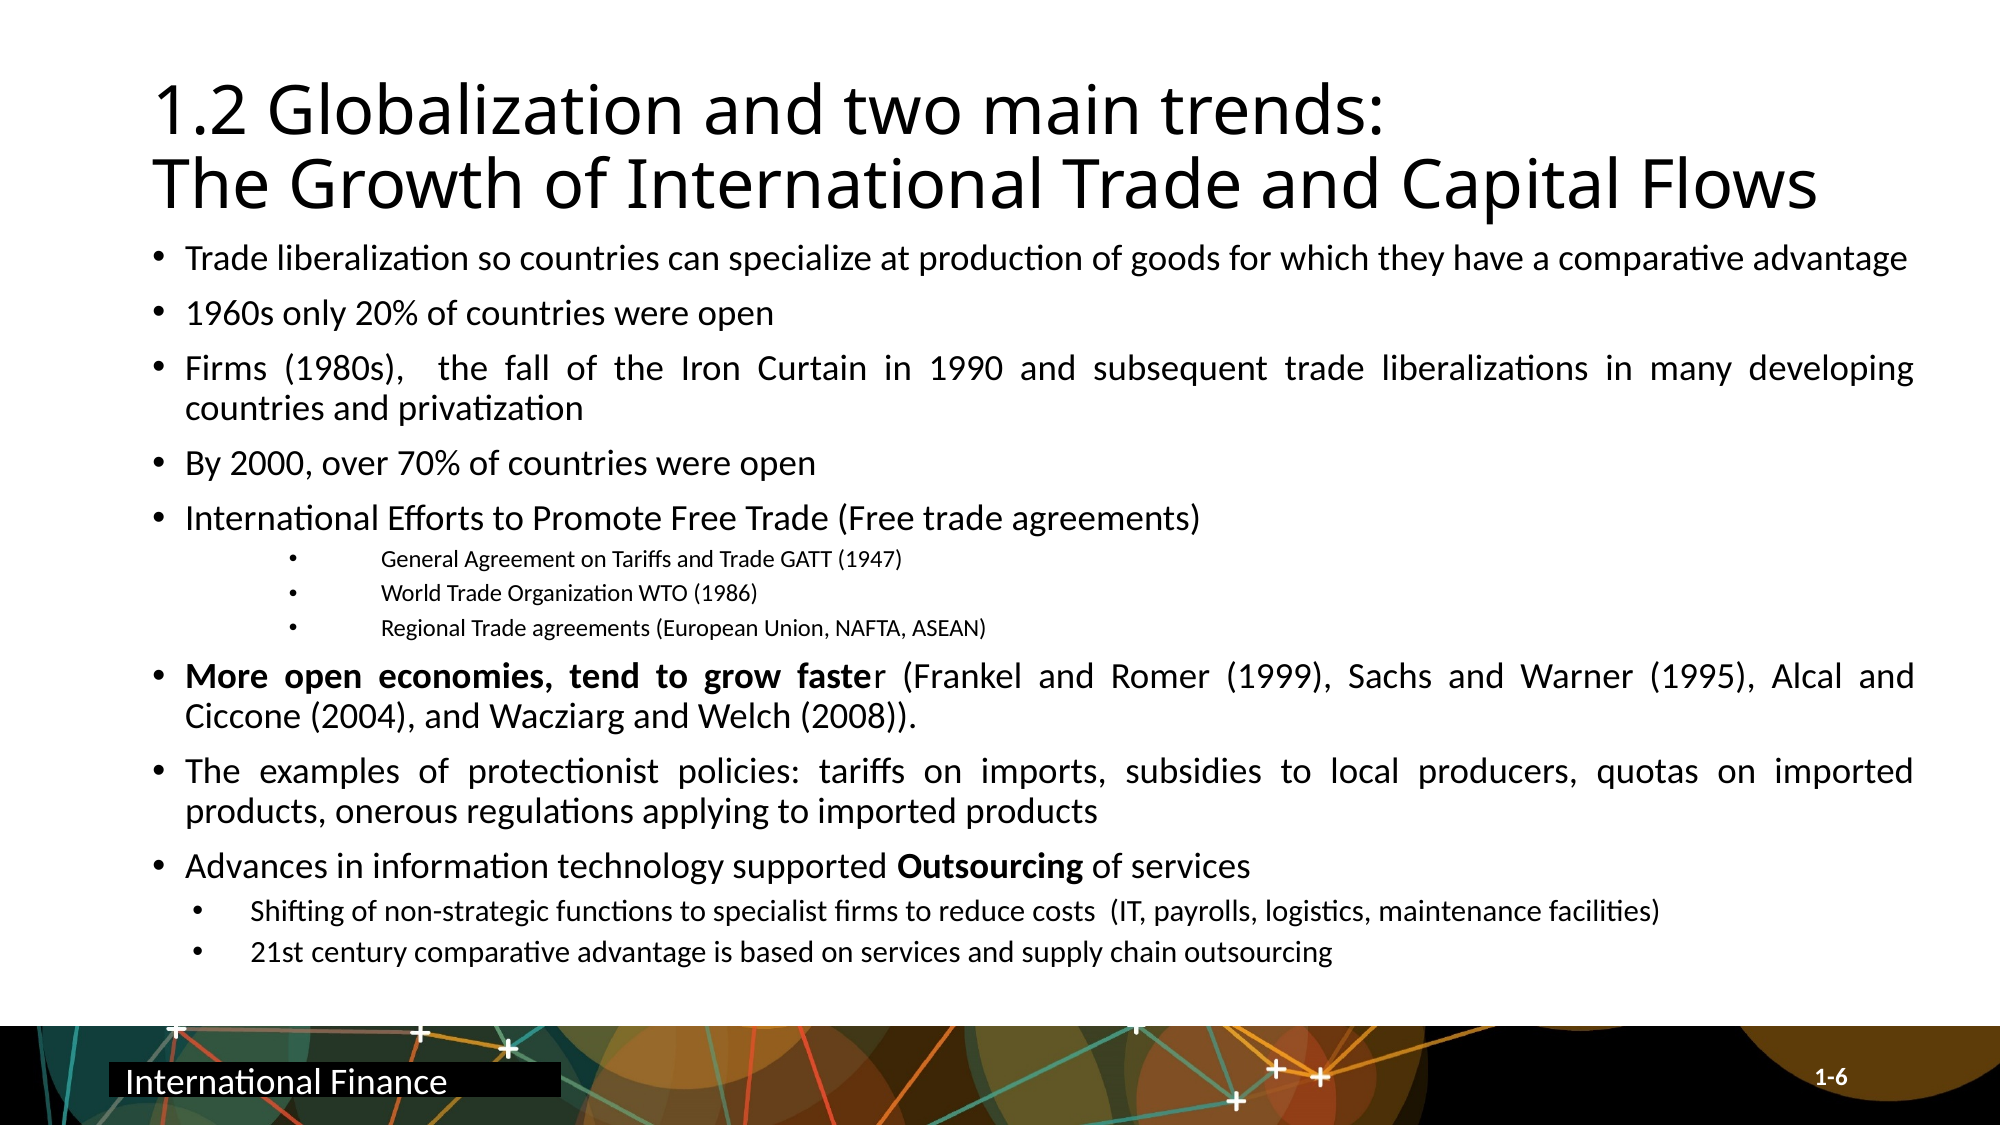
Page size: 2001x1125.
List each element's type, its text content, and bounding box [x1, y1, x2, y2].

title 1.2 Globalization and two main trends: The Growth of International Trade and Capital Flows [137, 59, 1863, 231]
list Trade liberalization so countries can specialize at production of goods for which they have a comparative advantage 1960s only 20% of countries were open Firms (1980s), the fall of the Iron Curtain in 1990 and subsequent trade liberalizations in many developing countries and privatization By 2000, over 70% of countries were open International Efforts to Promote Free Trade (Free trade agreements) General Agreement on Tariffs and Trade GATT (1947) World Trade Organization WTO (1986) Regional Trade agreements (European Union, NAFTA, ASEAN) More open economies, tend to grow faster (Frankel and Romer (1999), Sachs and Warner (1995), Alcal and Ciccone (2004), and Wacziarg and Welch (2008)). The examples of protectionist policies: tariffs on imports, subsidies to local producers, quotas on imported products, onerous regulations applying to imported products Advances in information technology supported Outsourcing of services Shifting of non-strategic functions to specialist firms to reduce costs (IT, payrolls, logistics, maintenance facilities) 21st century comparative advantage is based on services and supply chain outsourcing [137, 230, 1934, 1014]
text_box International Finance [109, 1062, 561, 1097]
picture [0, 1026, 2000, 1125]
